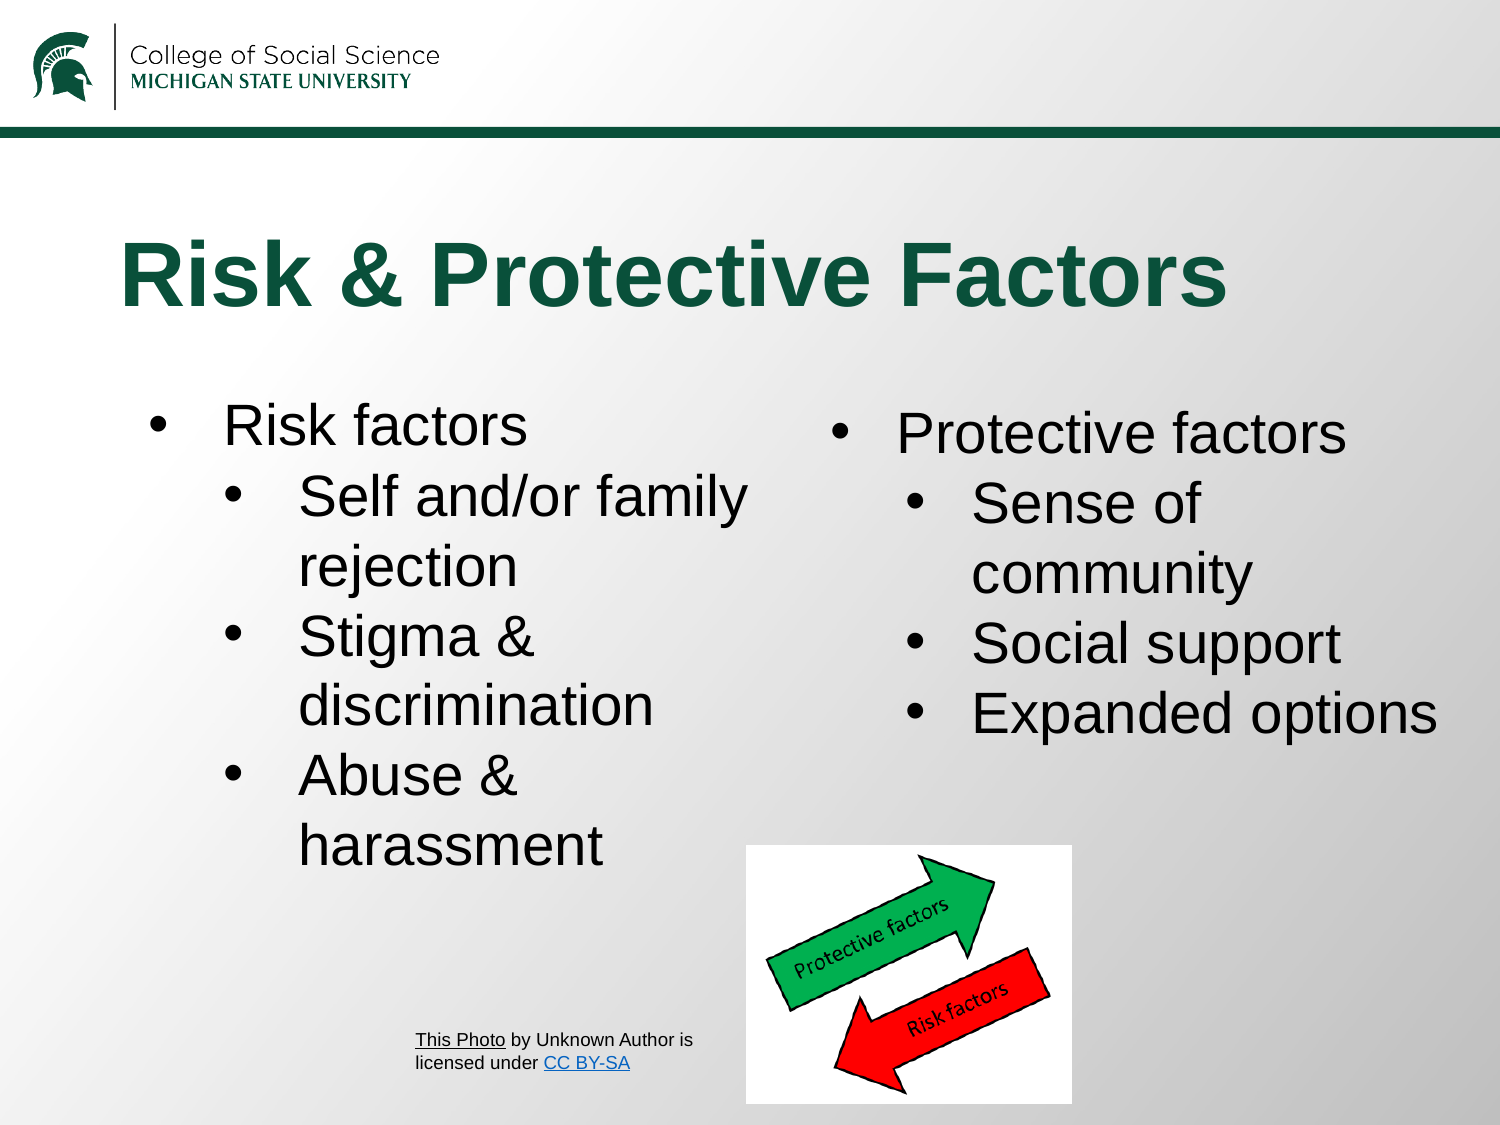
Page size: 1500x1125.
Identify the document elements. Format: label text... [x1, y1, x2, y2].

list Risk factors Self and/or family rejection Stigma & discrimination Abuse & harassment [112, 395, 761, 1104]
title Risk & Protective Factors [112, 224, 1463, 395]
text_box This Photo by Unknown Author is licensed under CC BY-SA [400, 1020, 725, 1081]
list Protective factors Sense of community Social support Expanded options [815, 392, 1463, 1104]
picture [0, 0, 1500, 126]
picture [0, 138, 1500, 1125]
